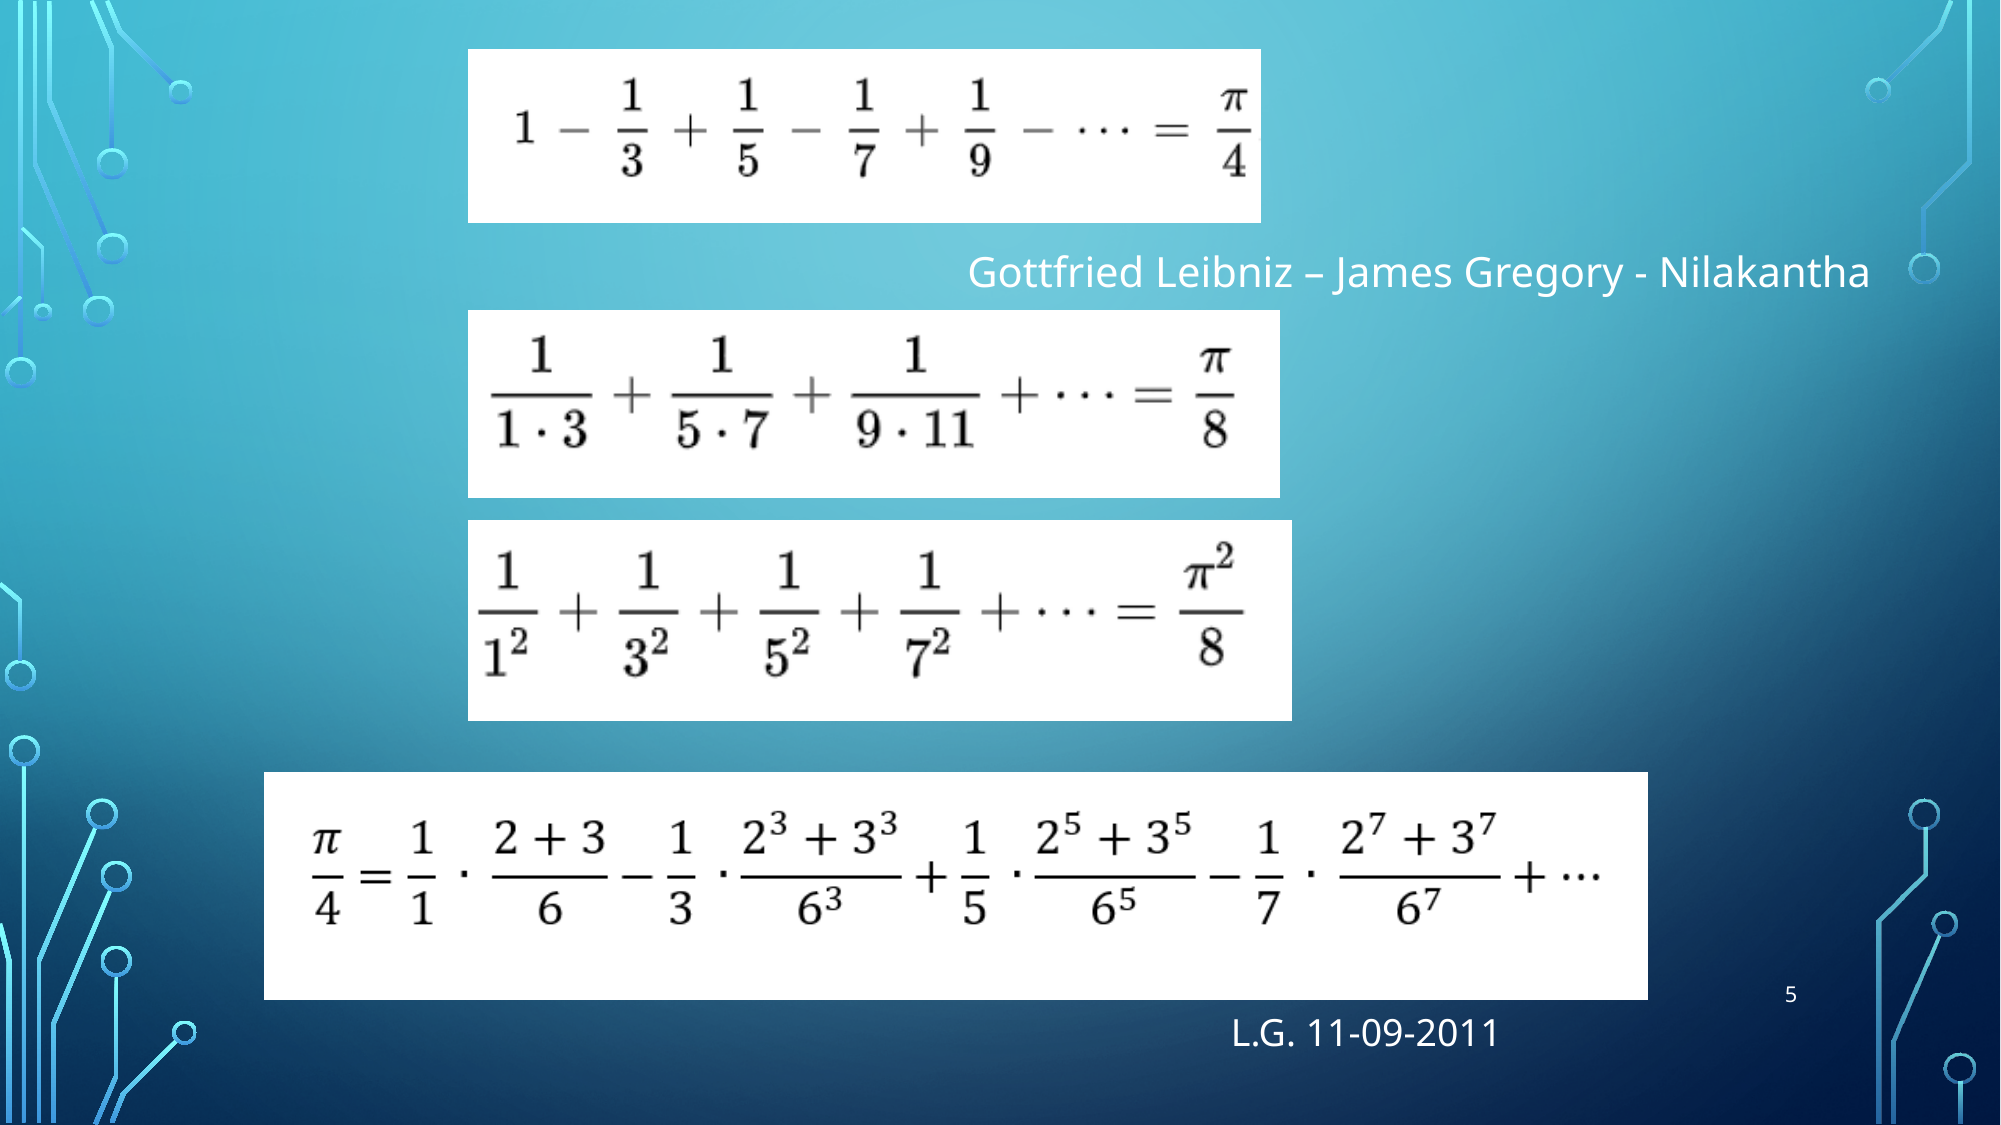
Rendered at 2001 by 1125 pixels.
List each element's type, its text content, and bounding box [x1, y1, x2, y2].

picture [468, 520, 1292, 721]
text_box L.G. 11-09-2011 [1216, 1001, 1926, 1062]
slide_number 5 [1685, 965, 1813, 1025]
text_box Gottfried Leibniz – James Gregory - Nilakantha [952, 238, 1887, 304]
picture [468, 310, 1280, 498]
picture [264, 772, 1648, 1000]
picture [468, 49, 1262, 223]
